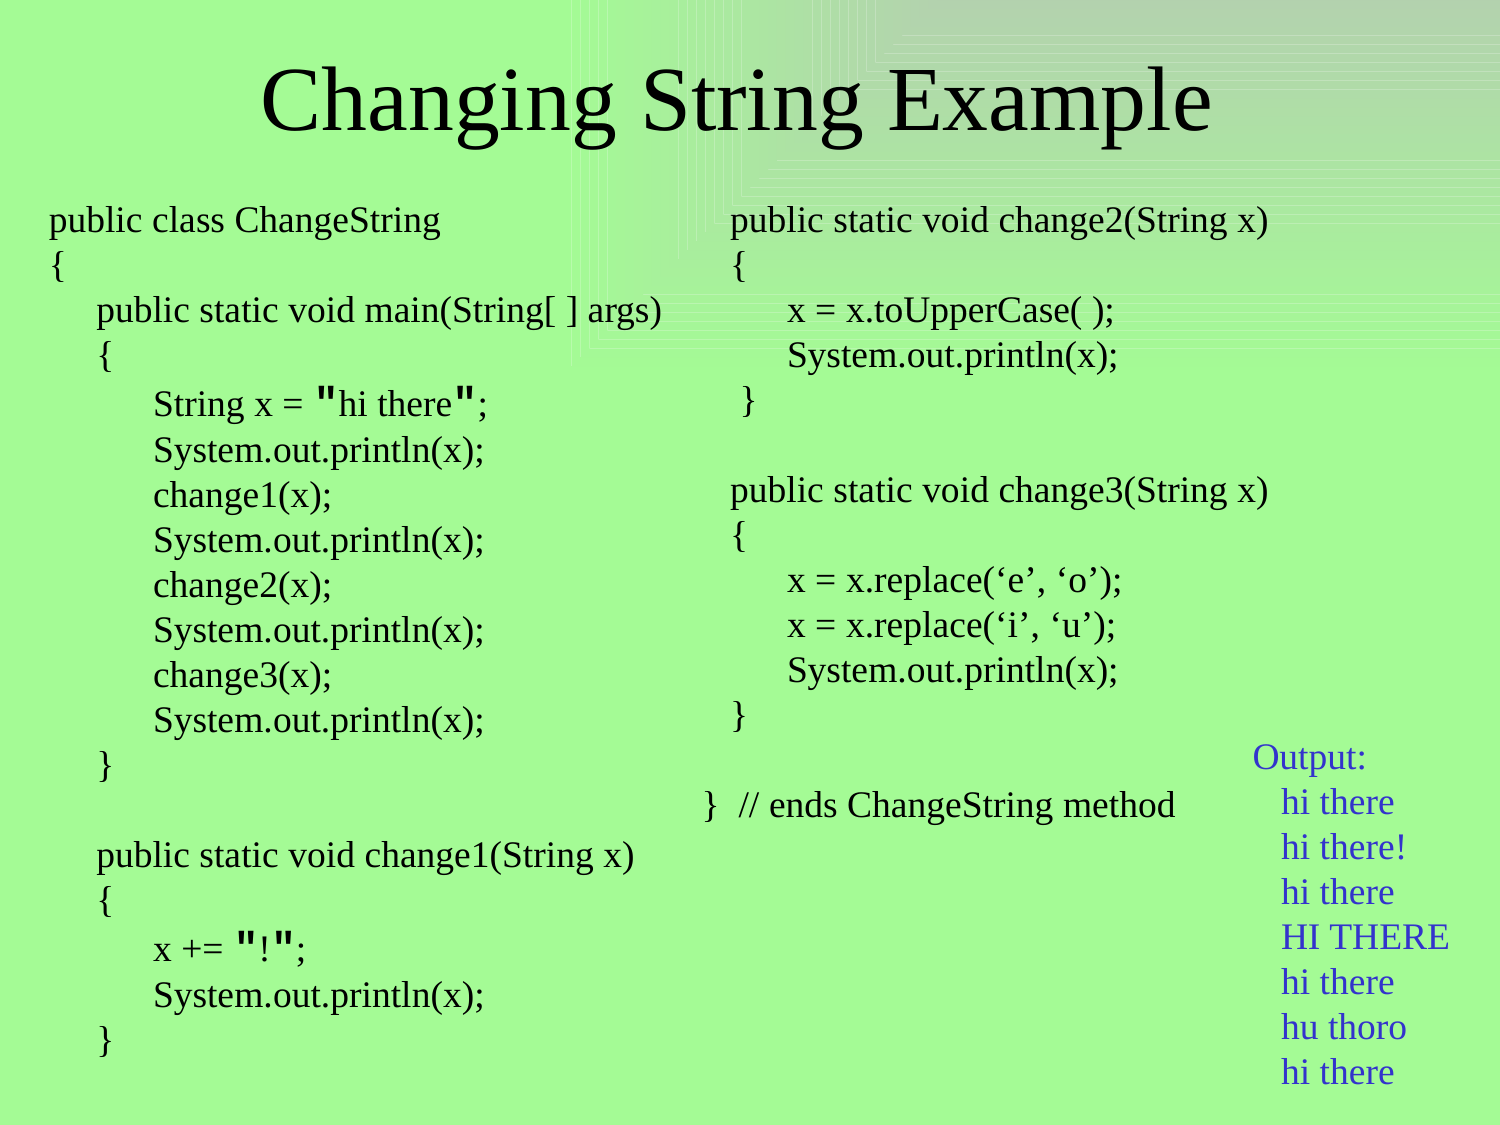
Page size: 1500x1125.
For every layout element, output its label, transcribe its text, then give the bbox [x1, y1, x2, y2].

text_box public static void change2(String x) { x = x.toUpperCase( ); System.out.println(x); } public static void change3(String x) { x = x.replace(‘e’, ‘o’); x = x.replace(‘i’, ‘u’); System.out.println(x); } } // ends ChangeString method [686, 187, 1284, 833]
text_box Changing String Example [99, 0, 1375, 188]
text_box public class ChangeString { public static void main(String[ ] args) { String x = "hi there"; System.out.println(x); change1(x); System.out.println(x); change2(x); System.out.println(x); change3(x); System.out.println(x); } public static void change1(String x) { x += "!"; System.out.println(x); } [24, 187, 678, 1068]
text_box Output: hi there hi there! hi there HI THERE hi there hu thoro hi there [1237, 724, 1466, 1100]
